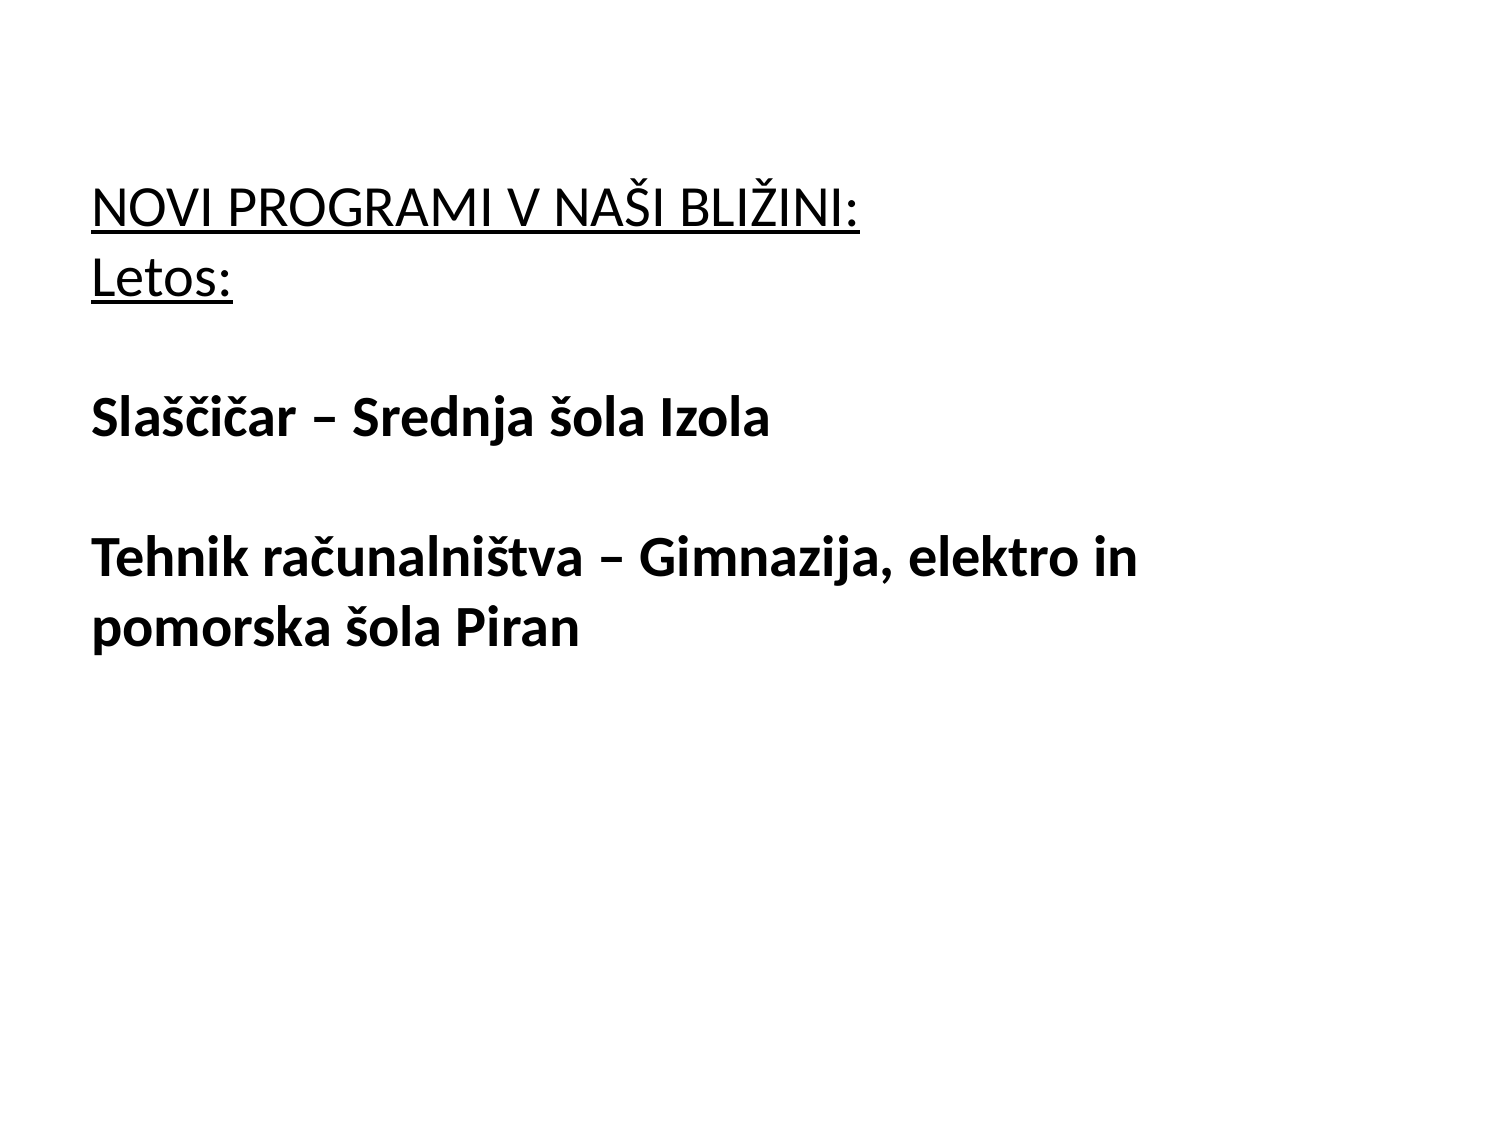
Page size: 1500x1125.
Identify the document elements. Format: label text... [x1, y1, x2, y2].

text_box NOVI PROGRAMI V NAŠI BLIŽINI: Letos: Slaščičar – Srednja šola Izola Tehnik računalništva – Gimnazija, elektro in pomorska šola Piran [76, 160, 1400, 736]
